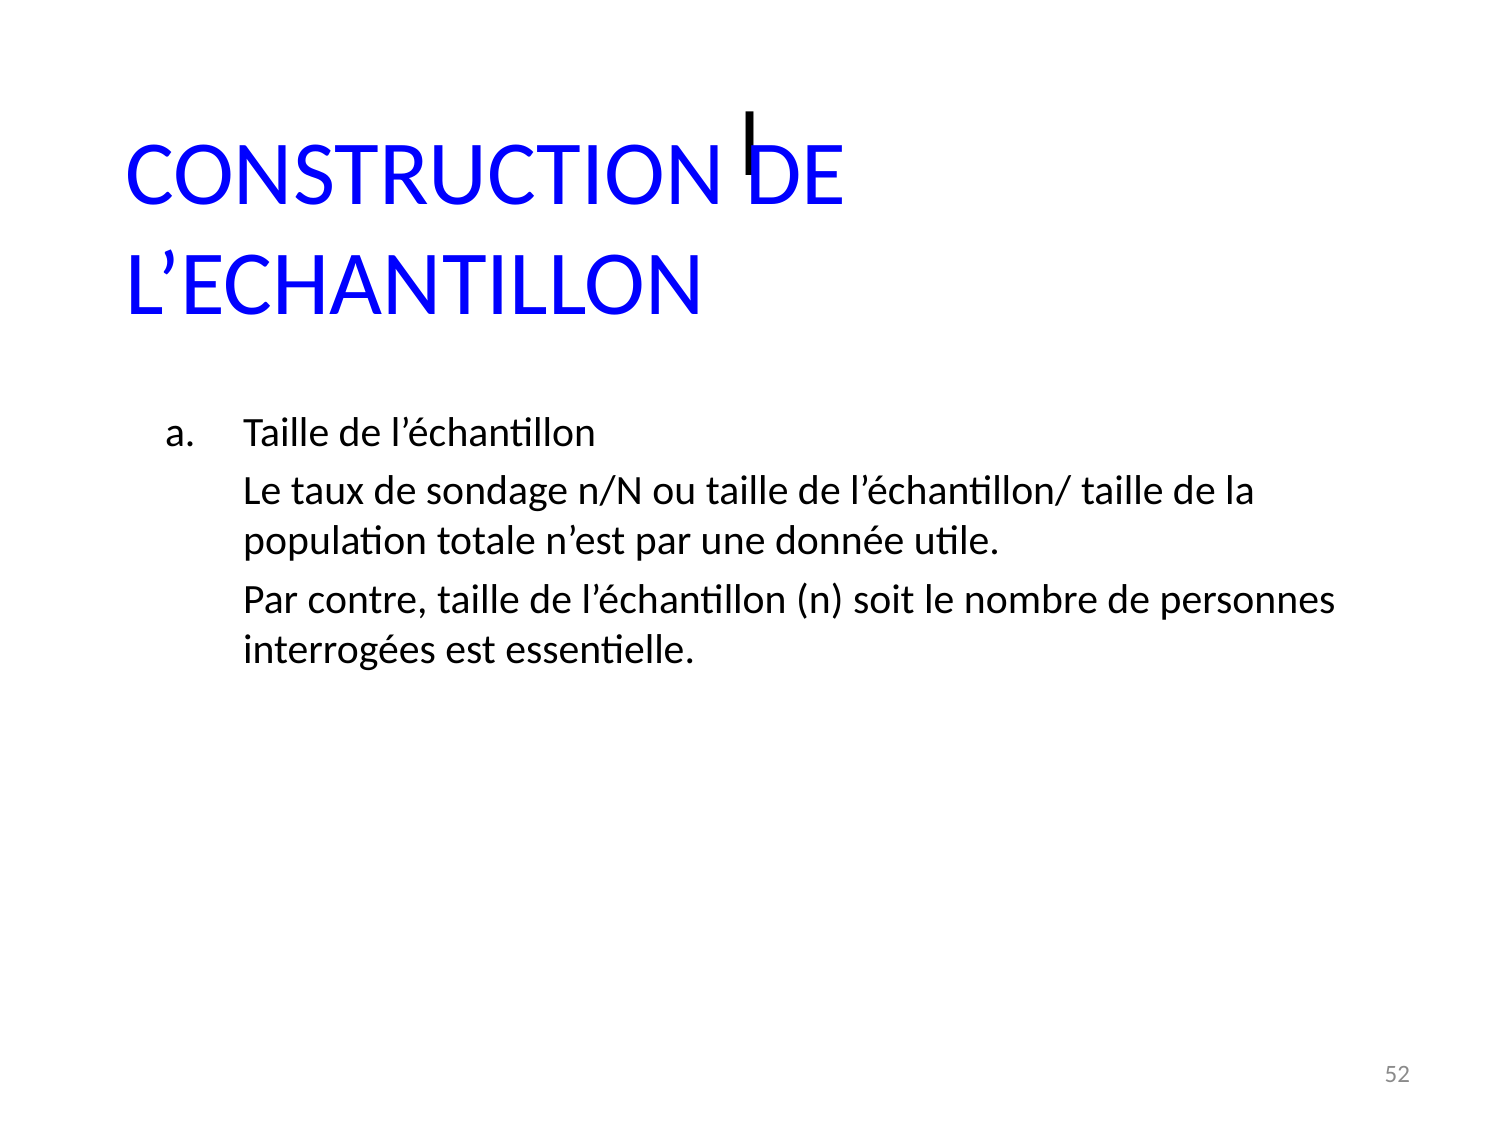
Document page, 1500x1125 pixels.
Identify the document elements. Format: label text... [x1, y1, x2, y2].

list Taille de l’échantillon Le taux de sondage n/N ou taille de l’échantillon/ taille de la population totale n’est par une donnée utile. Par contre, taille de l’échantillon (n) soit le nombre de personnes interrogées est essentielle. [75, 397, 1425, 1035]
slide_number 52 [1074, 1042, 1425, 1103]
title l [75, 45, 1425, 233]
text_box CONSTRUCTION DE L’ECHANTILLON [110, 110, 1461, 336]
